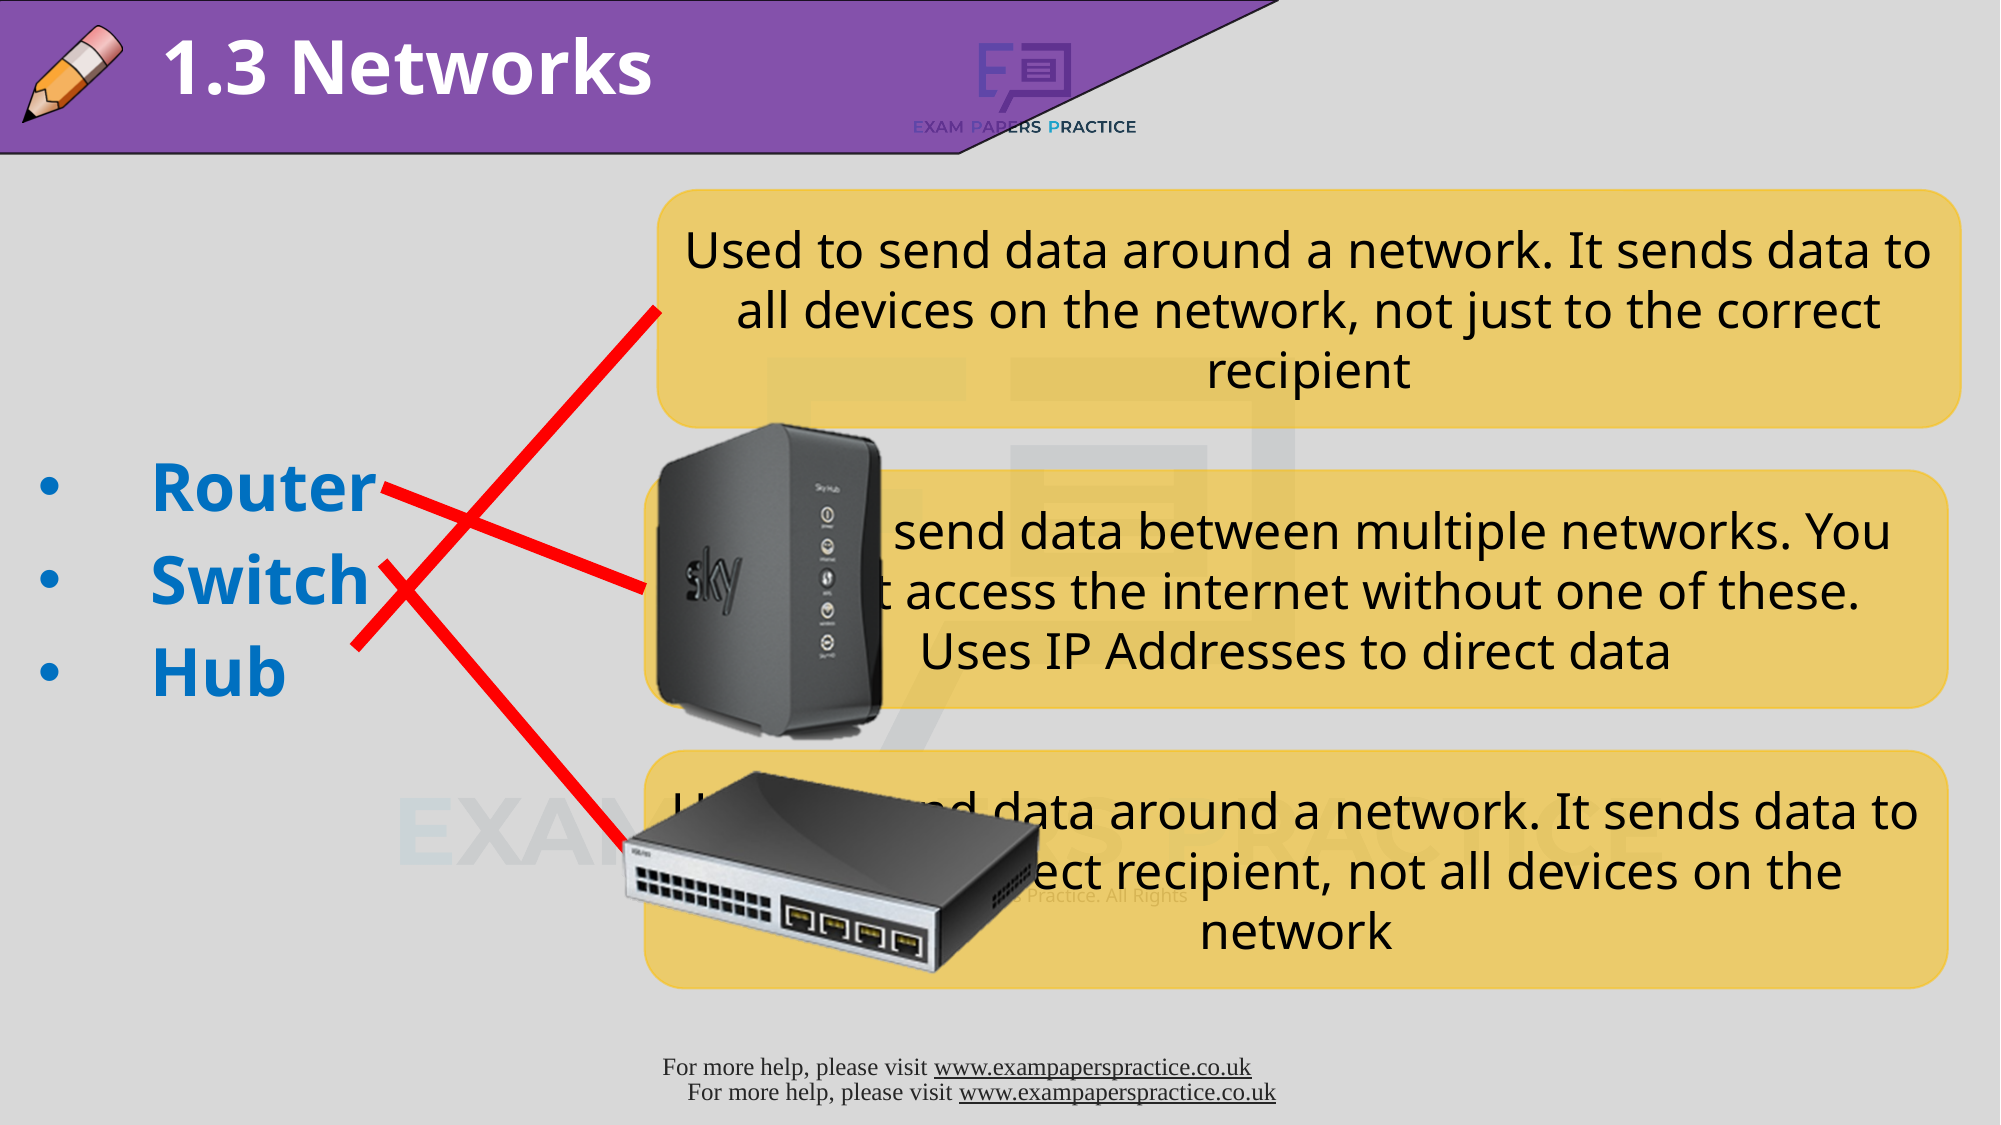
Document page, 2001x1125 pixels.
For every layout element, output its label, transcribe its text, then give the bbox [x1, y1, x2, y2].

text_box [382, 649, 631, 870]
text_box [382, 486, 631, 590]
text_box Used to send data around a network. It sends data to all devices on the network, not just to the correct recipient [657, 189, 1961, 428]
picture [22, 25, 123, 123]
list 1.3 Networks [146, 22, 960, 134]
picture [618, 400, 1056, 982]
text_box Used to send data around a network. It sends data to just the correct recipient, not all devices on the network [662, 750, 1948, 989]
list Router Switch Hub [22, 176, 1974, 1120]
text_box Used to send data between multiple networks. You cannot access the internet without one of these. Uses IP Addresses to direct data [904, 470, 1948, 709]
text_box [354, 308, 658, 649]
